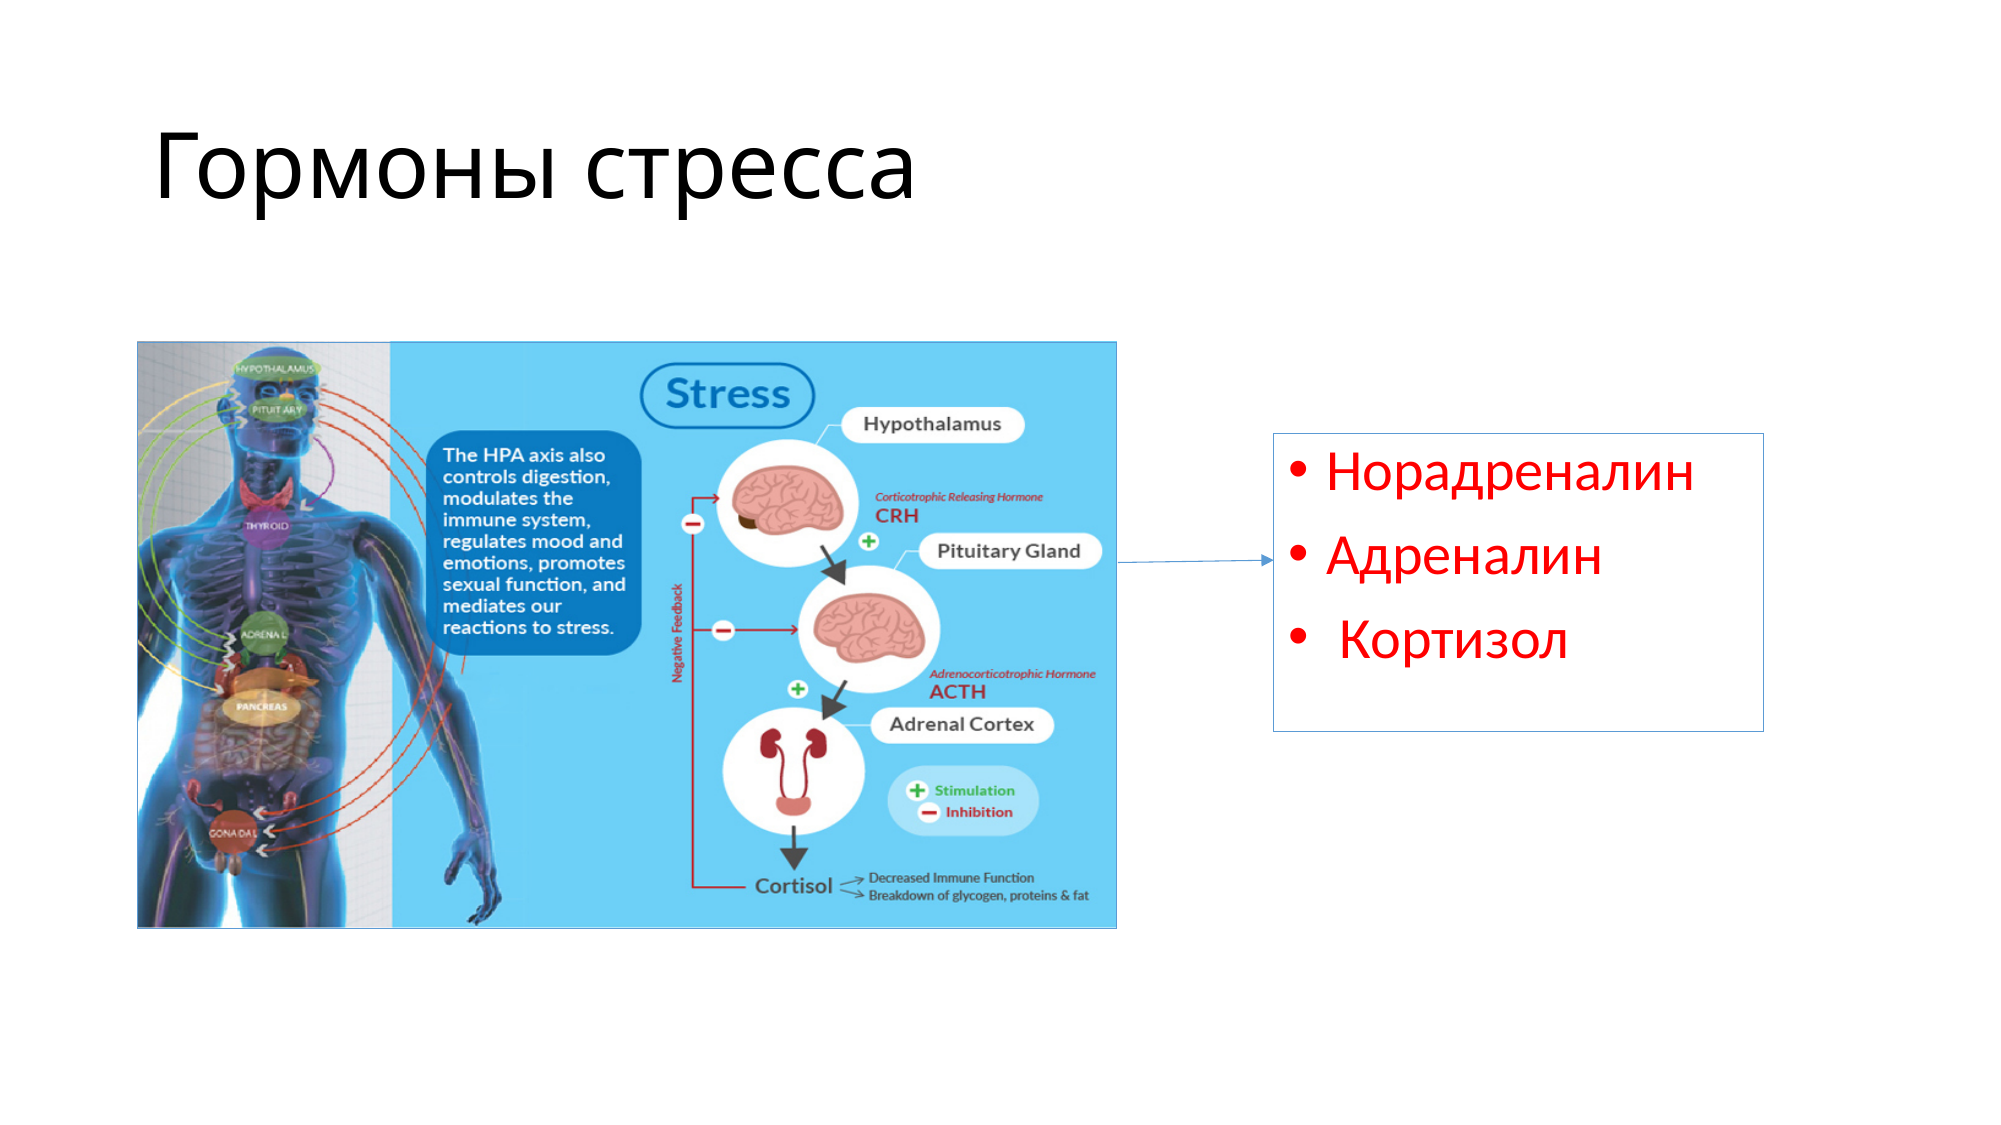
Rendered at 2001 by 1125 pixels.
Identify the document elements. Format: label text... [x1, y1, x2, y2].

title Гормоны стресса [137, 59, 1863, 278]
picture [137, 341, 1117, 929]
text_box Норадреналин Адреналин Кортизол [1273, 433, 1764, 732]
